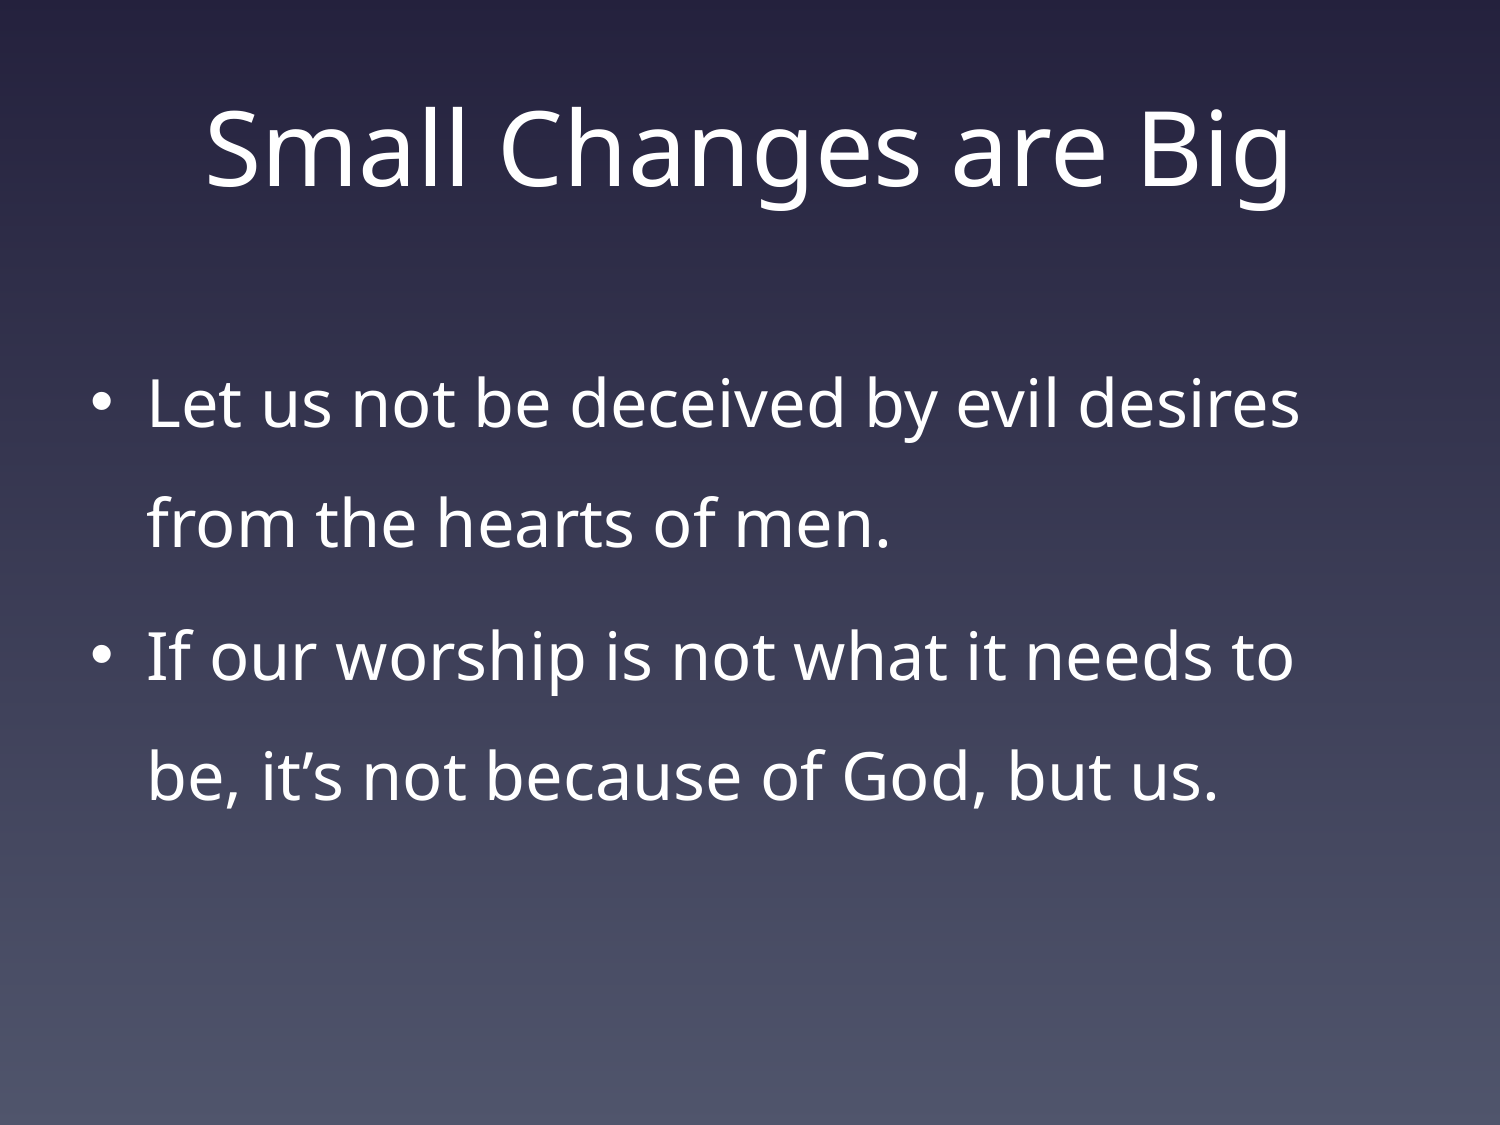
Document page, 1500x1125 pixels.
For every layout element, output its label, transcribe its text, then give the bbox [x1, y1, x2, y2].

list Let us not be deceived by evil desires from the hearts of men. If our worship is not what it needs to be, it’s not because of God, but us. [75, 262, 1425, 1005]
title Small Changes are Big [75, 75, 1425, 262]
